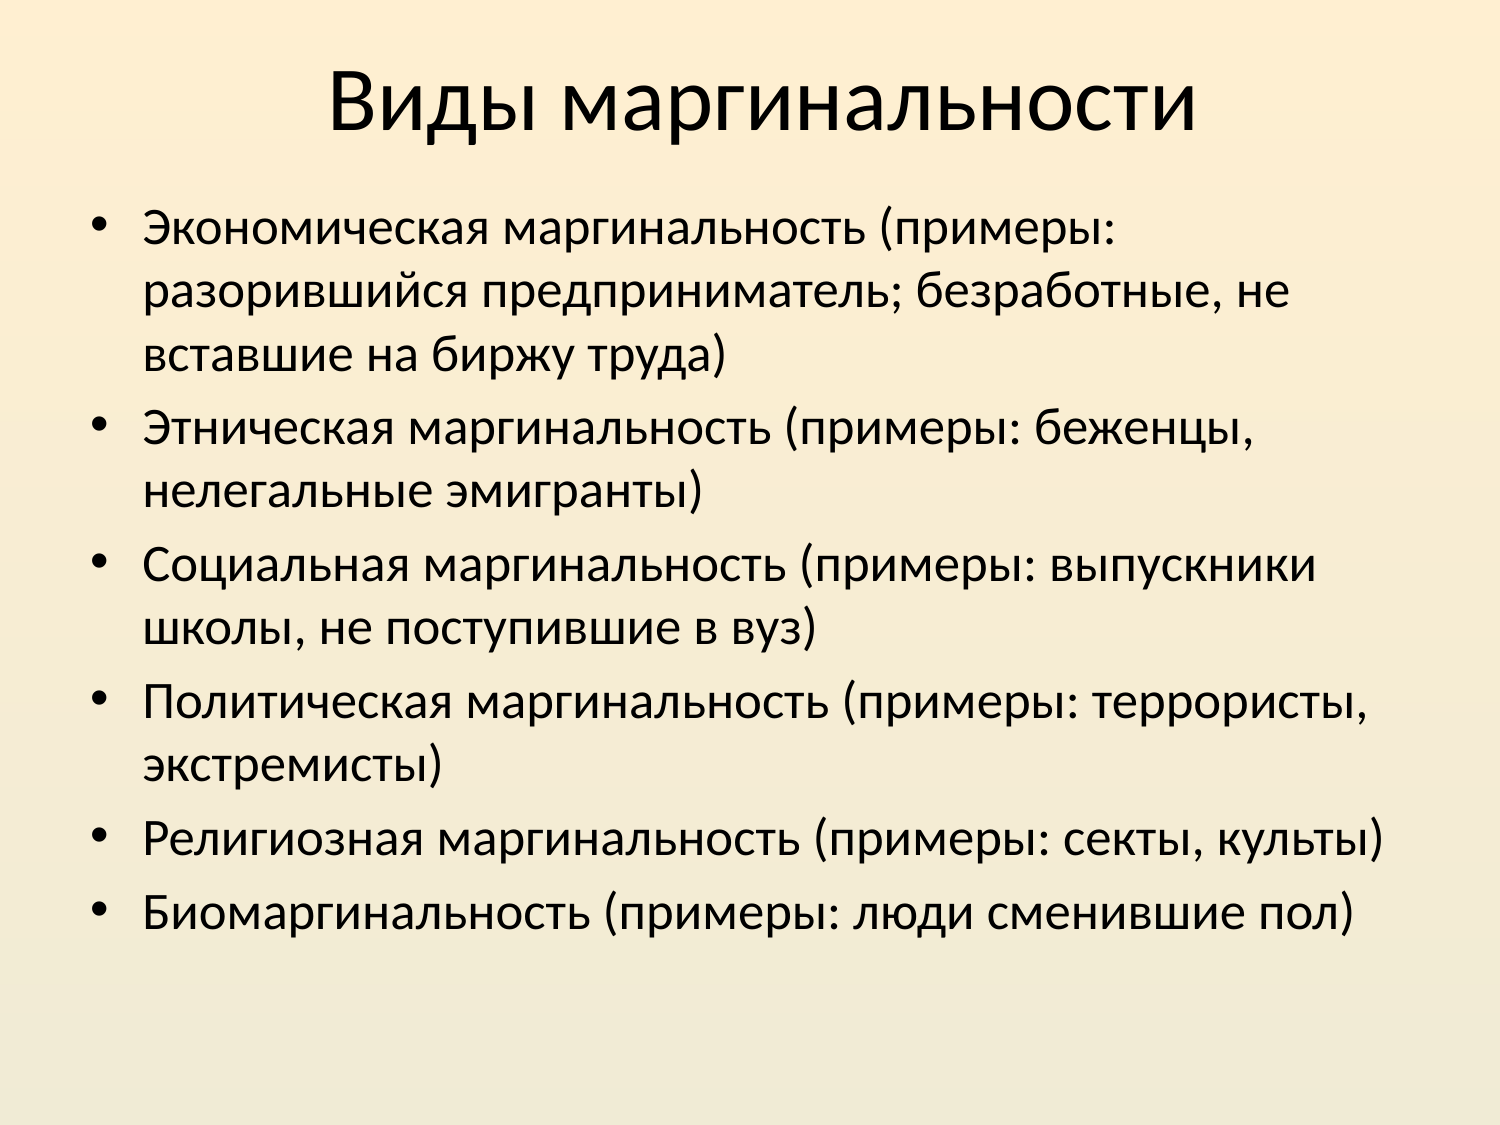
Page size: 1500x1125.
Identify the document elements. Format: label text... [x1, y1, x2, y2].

list Экономическая маргинальность (примеры: разорившийся предприниматель; безработные, не вставшие на биржу труда) Этническая маргинальность (примеры: беженцы, нелегальные эмигранты) Социальная маргинальность (примеры: выпускники школы, не поступившие в вуз) Политическая маргинальность (примеры: террористы, экстремисты) Религиозная маргинальность (примеры: секты, культы) Биомаргинальность (примеры: люди сменившие пол) [75, 184, 1425, 1005]
title Виды маргинальности [88, 0, 1439, 188]
